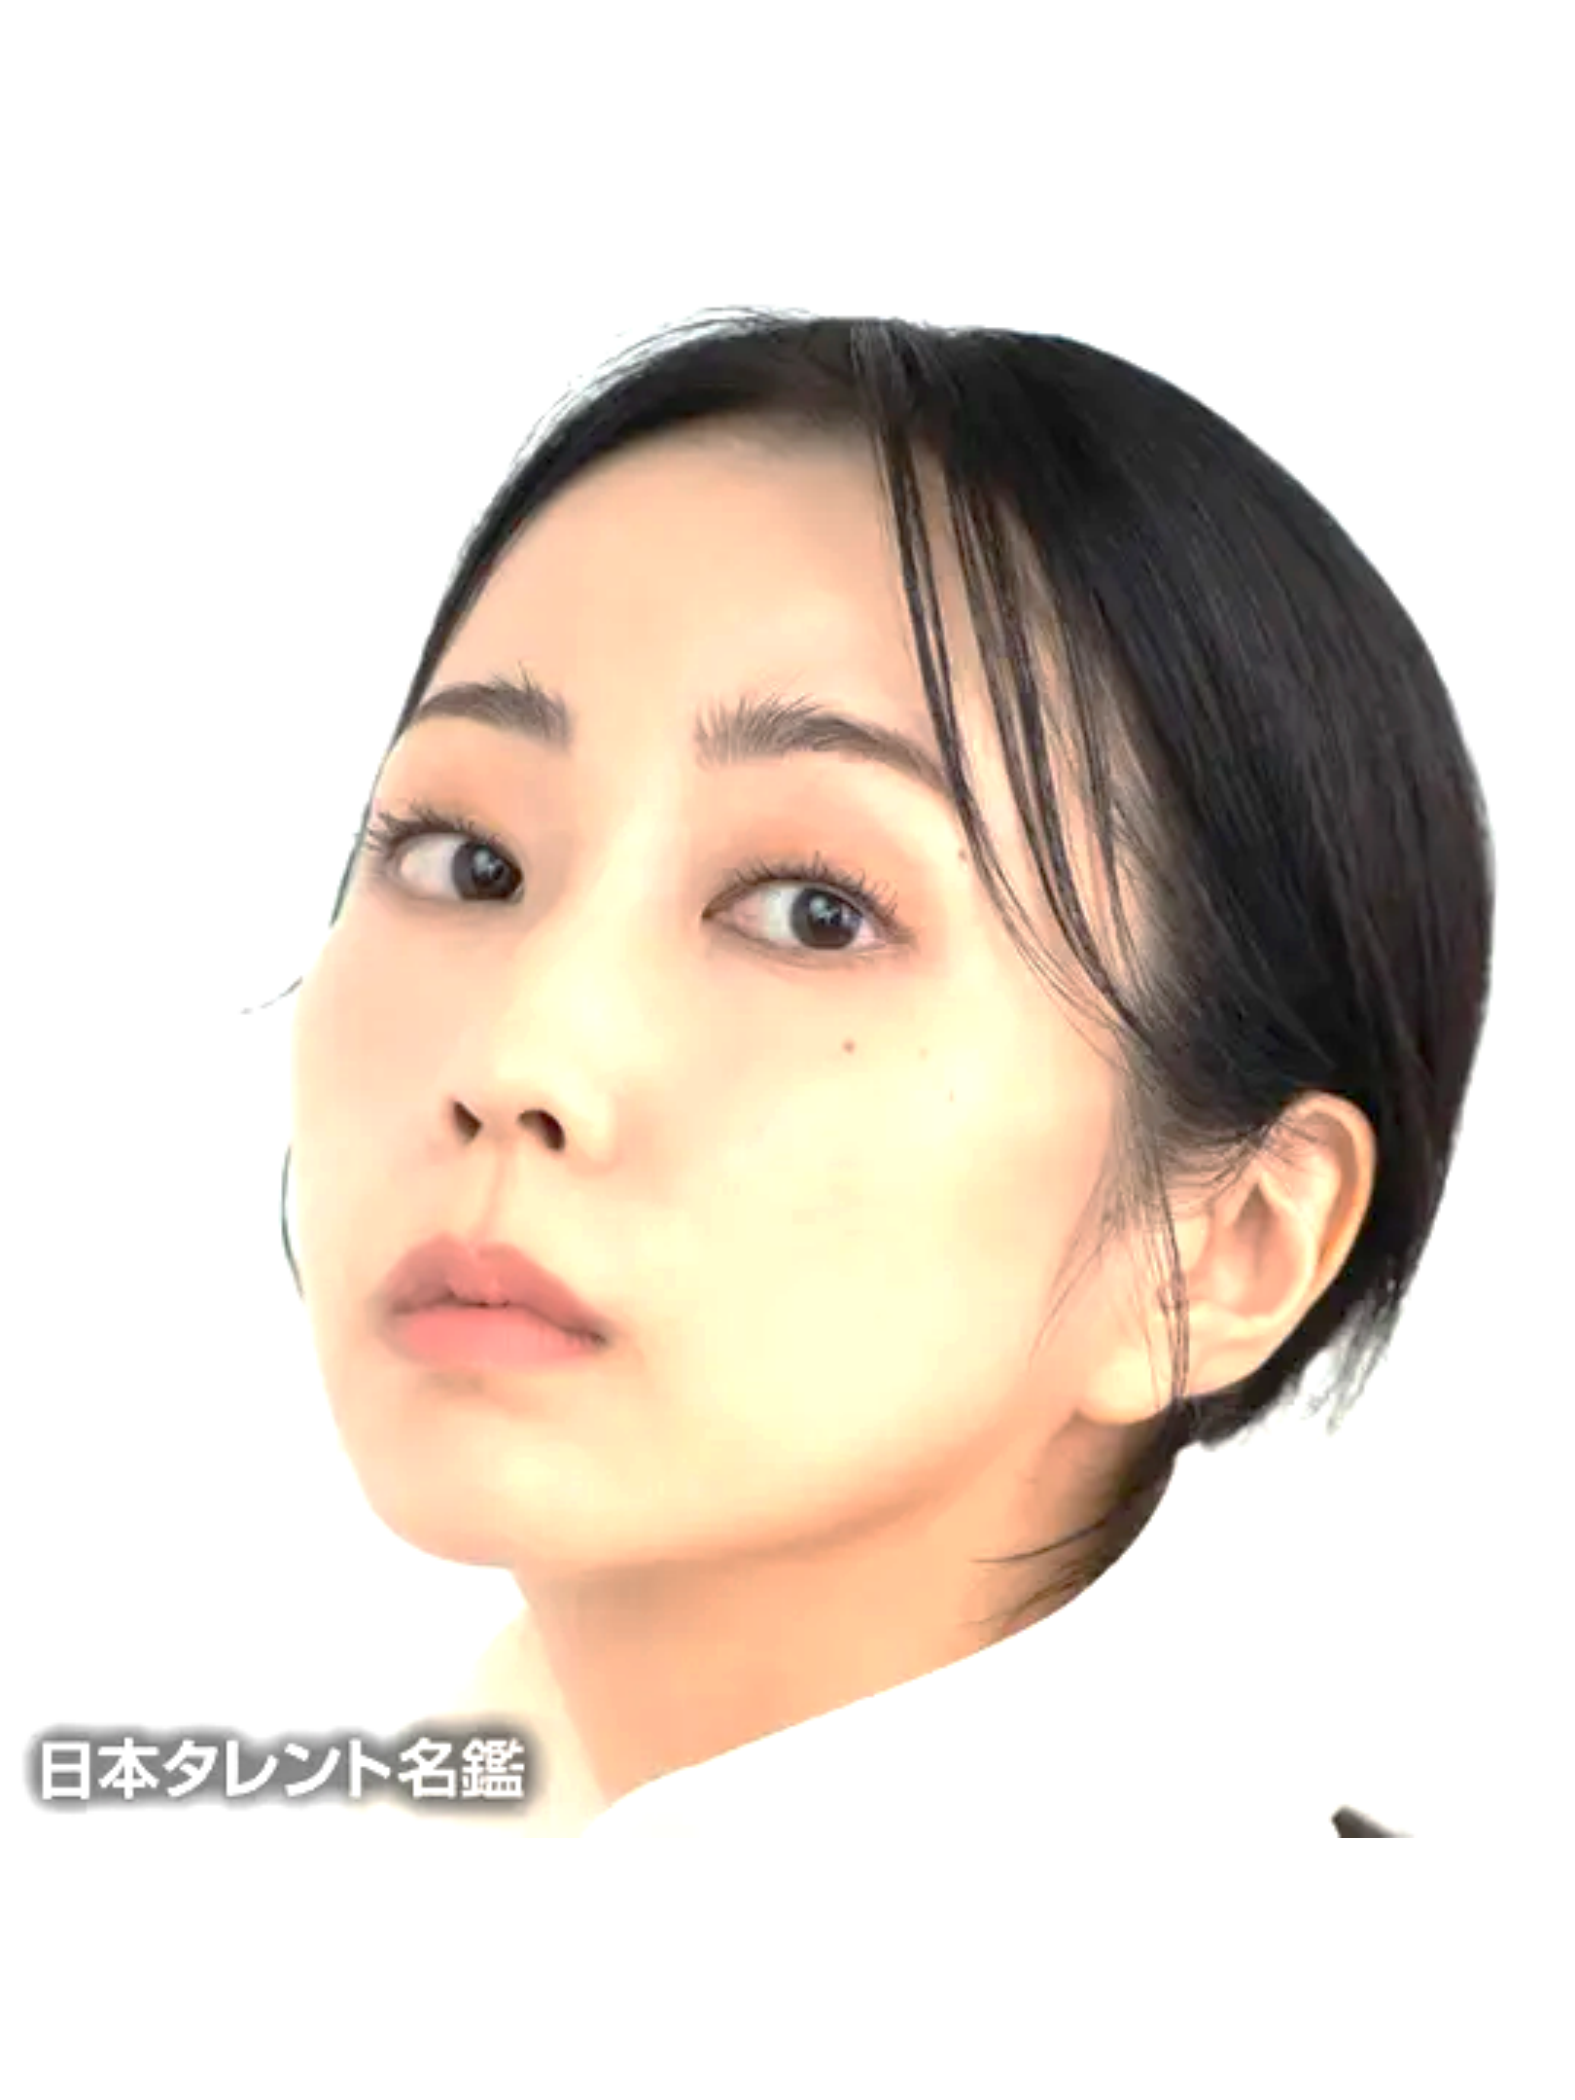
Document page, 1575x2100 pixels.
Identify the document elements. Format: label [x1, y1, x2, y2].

picture [0, 262, 1575, 1838]
